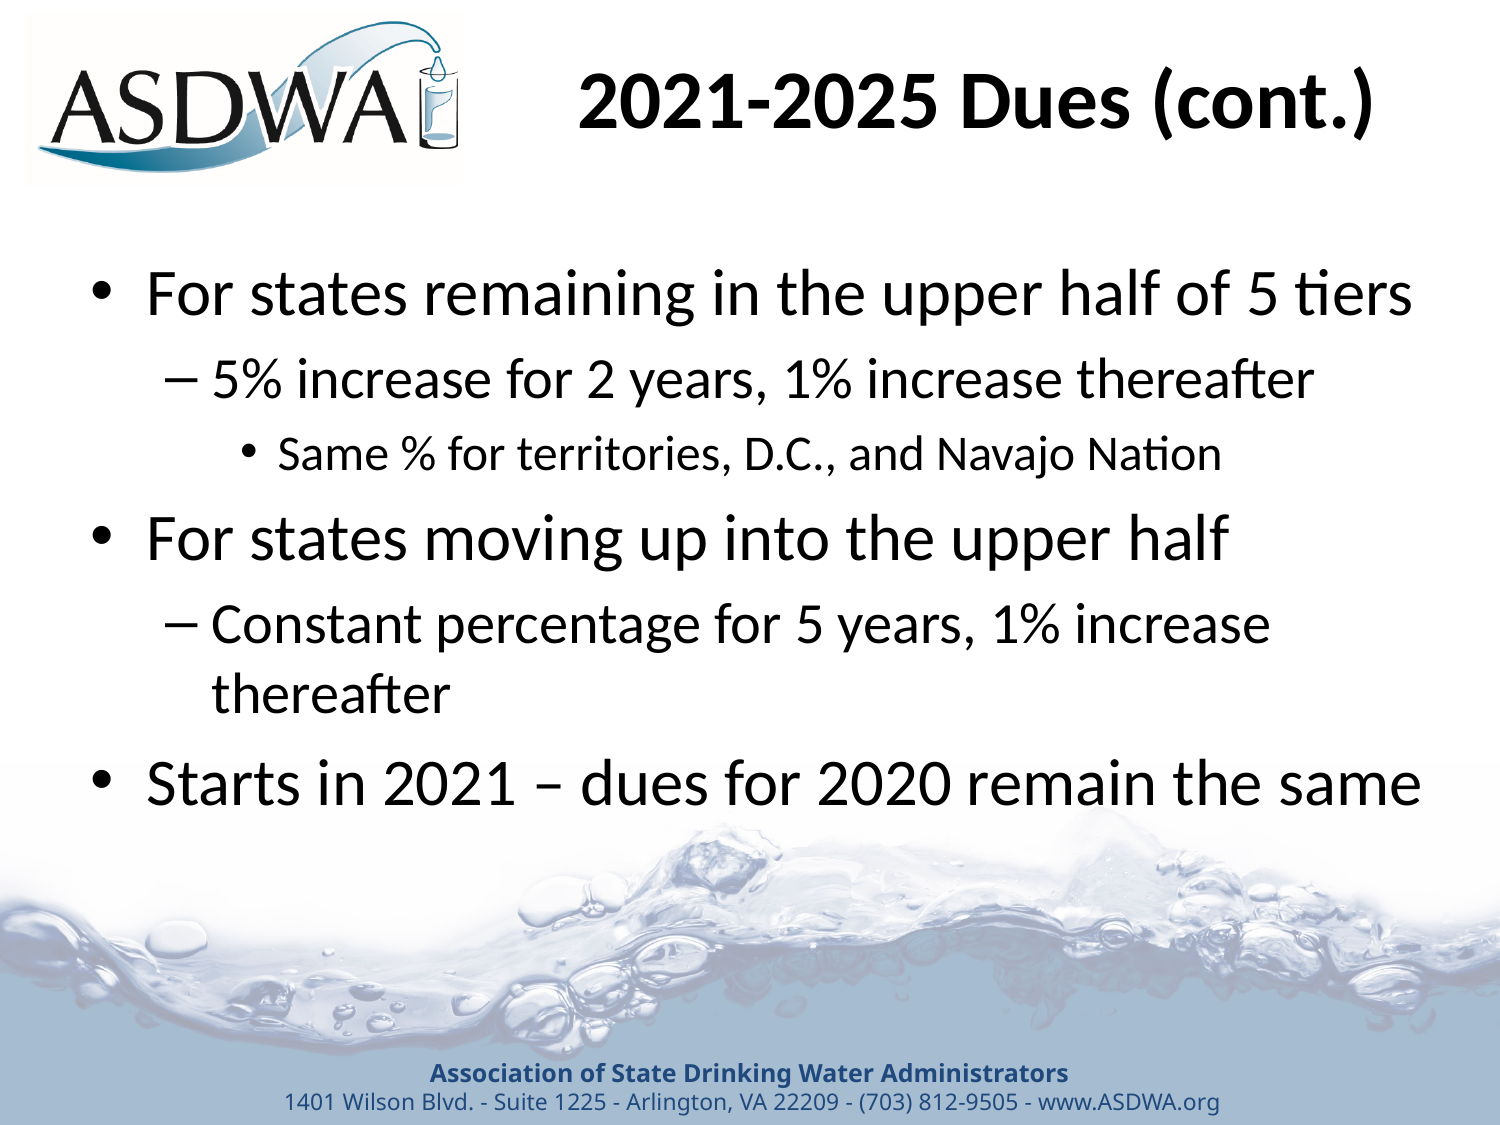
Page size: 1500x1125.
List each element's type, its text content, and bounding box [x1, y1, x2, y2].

picture [24, 11, 463, 186]
list For states remaining in the upper half of 5 tiers 5% increase for 2 years, 1% increase thereafter Same % for territories, D.C., and Navajo Nation For states moving up into the upper half Constant percentage for 5 years, 1% increase thereafter Starts in 2021 – dues for 2020 remain the same [75, 241, 1463, 938]
text_box 2021-2025 Dues (cont.) [562, 37, 1488, 153]
